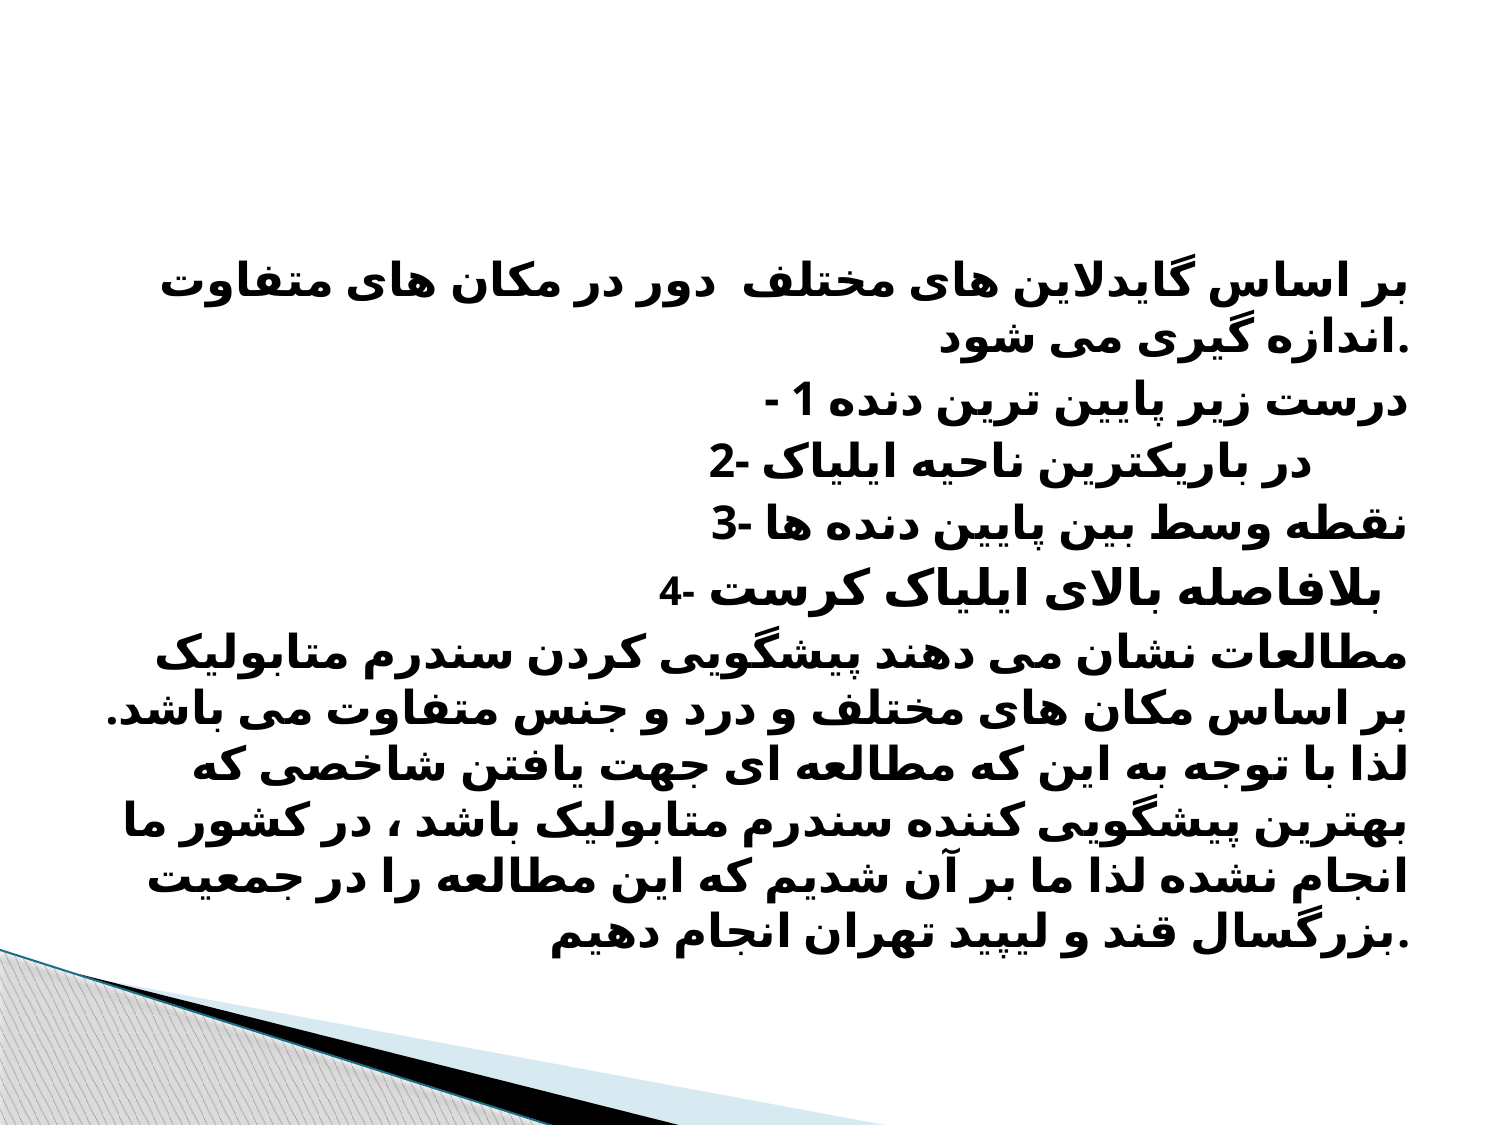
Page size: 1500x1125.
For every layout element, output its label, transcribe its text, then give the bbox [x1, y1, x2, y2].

list بر اساس گایدلاین های مختلف دور در مکان های متفاوت اندازه گیری می شود. - درست زیر پایین ترین دنده 1 2- در باریکترین ناحیه ایلیاک 3- نقطه وسط بین پایین دنده ها 4- بلافاصله بالای ایلیاک کرست مطالعات نشان می دهند پیشگویی کردن سندرم متابولیک بر اساس مکان های مختلف و درد و جنس متفاوت می باشد. لذا با توجه به این که مطالعه ای جهت یافتن شاخصی که بهترین پیشگویی کننده سندرم متابولیک باشد ، در کشور ما انجام نشده لذا ما بر آن شدیم که این مطالعه را در جمعیت بزرگسال قند و لیپید تهران انجام دهیم. [75, 243, 1425, 986]
